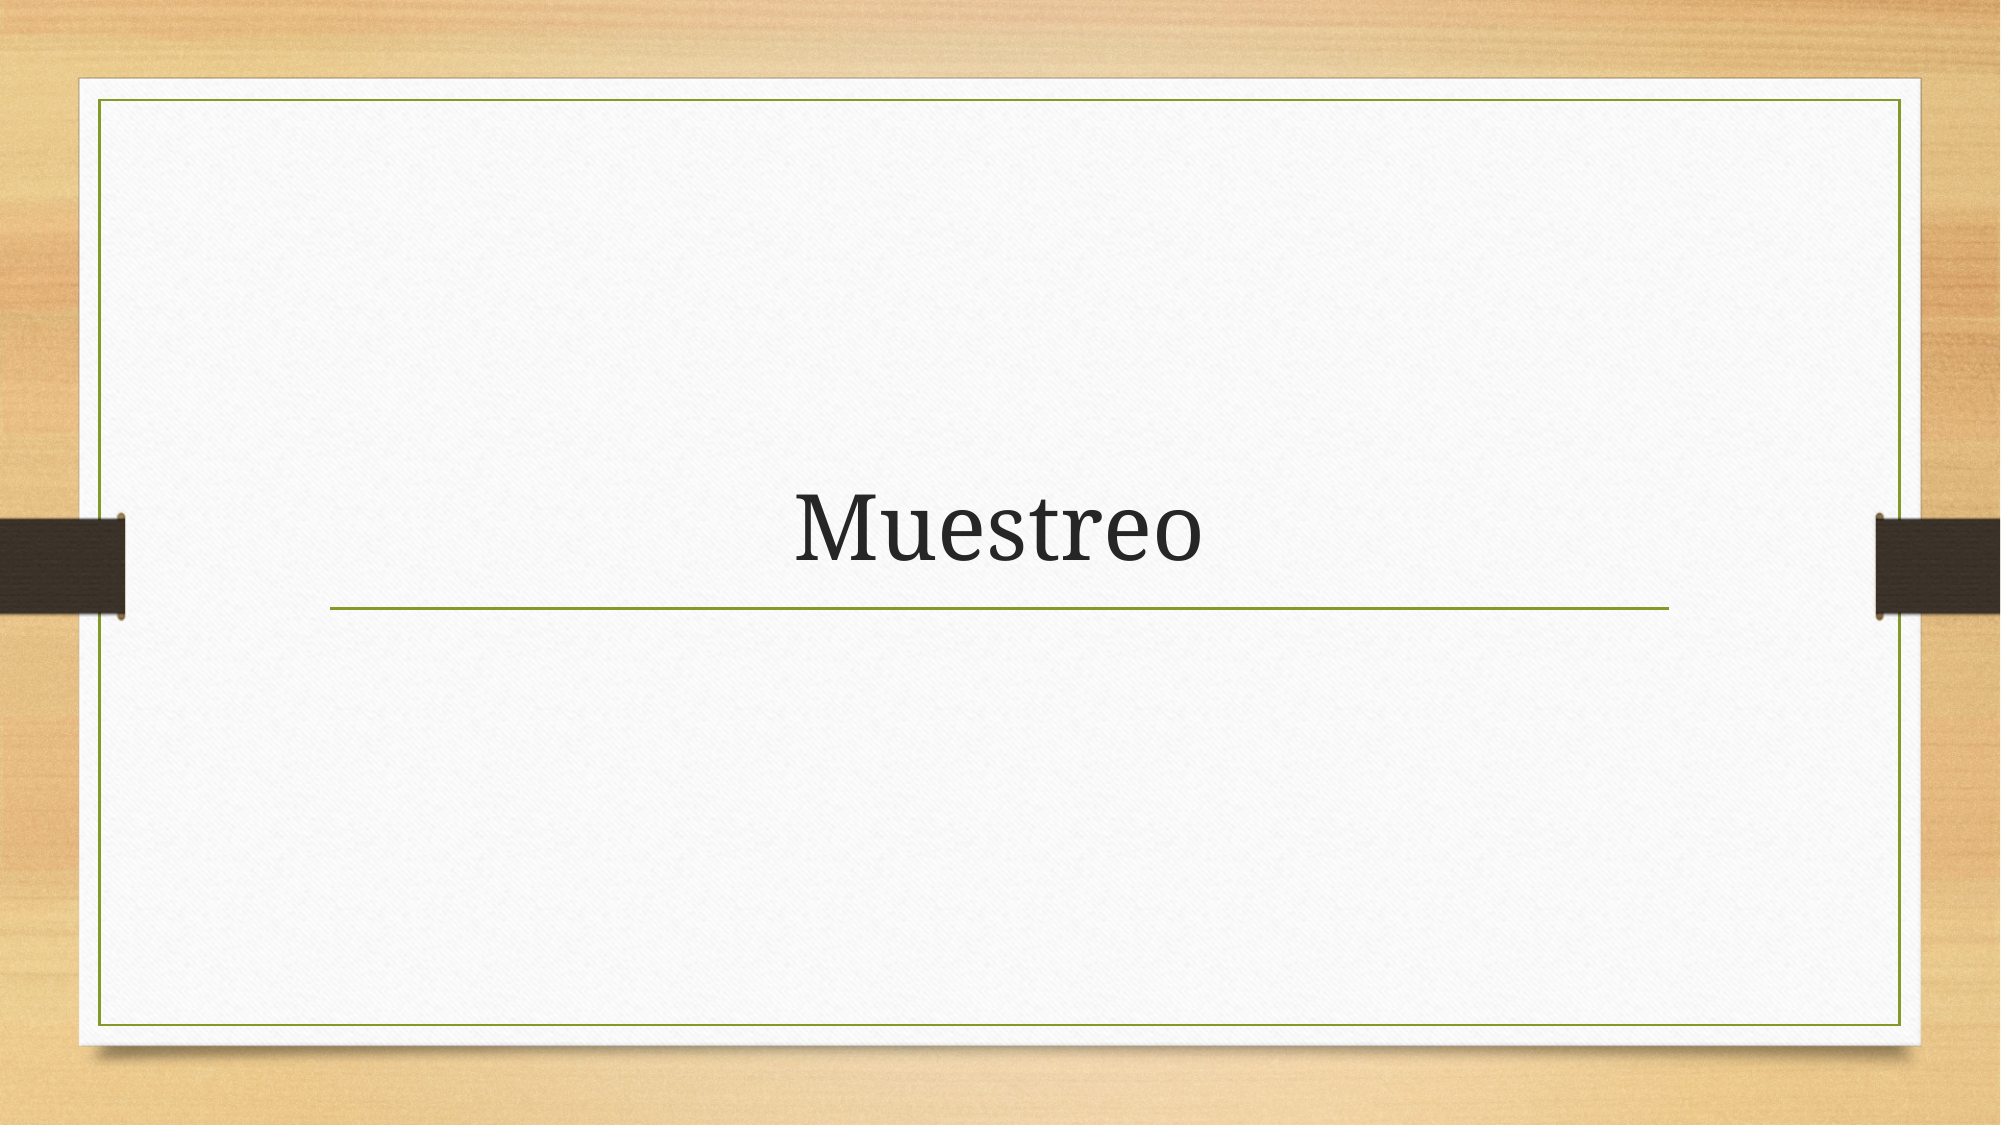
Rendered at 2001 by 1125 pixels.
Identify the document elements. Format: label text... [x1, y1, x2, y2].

title Muestreo [330, 287, 1669, 587]
picture [0, 0, 2001, 1125]
